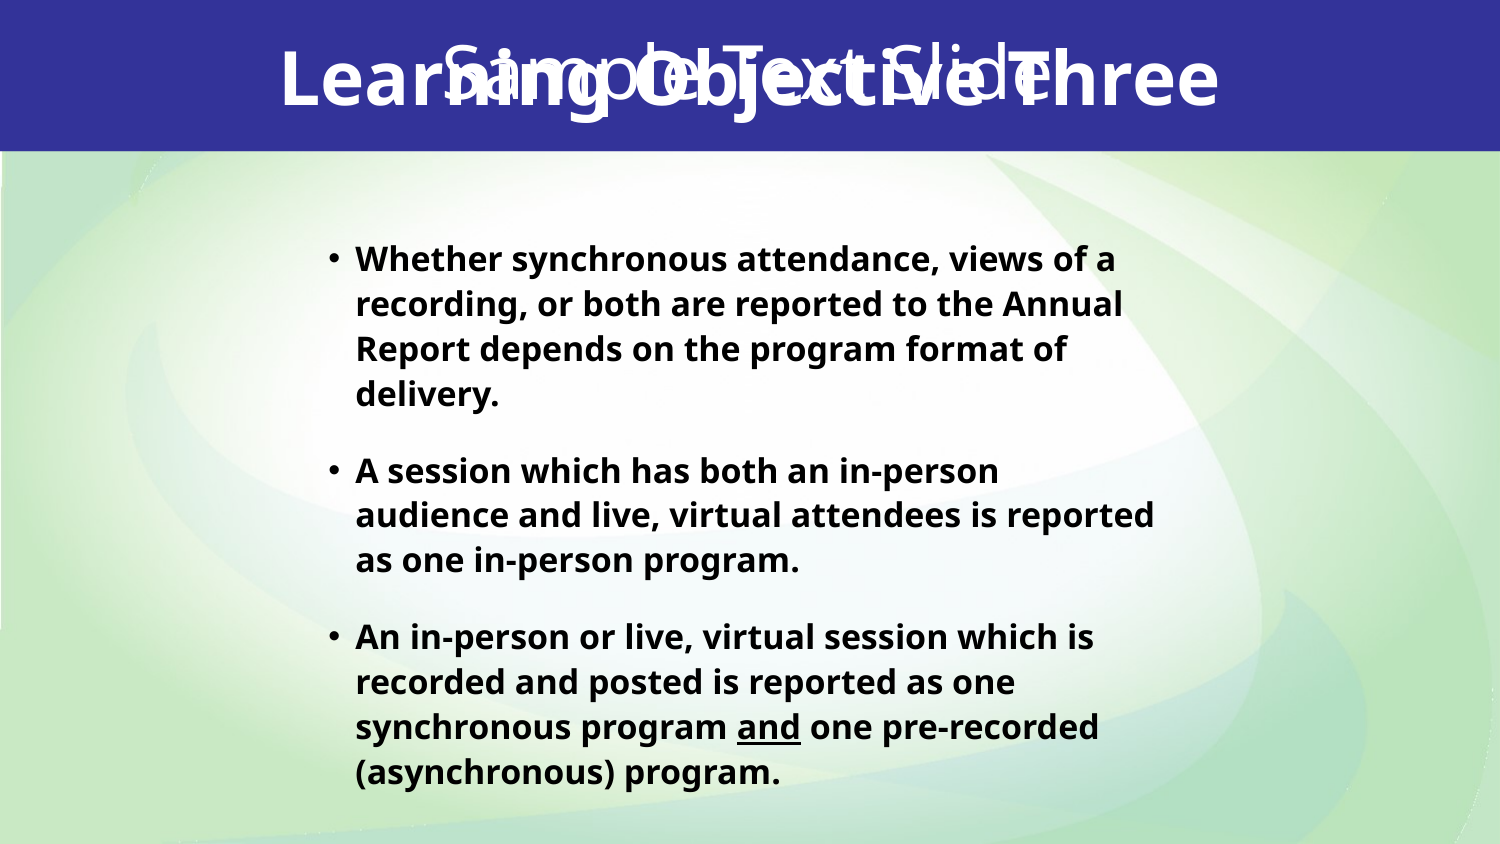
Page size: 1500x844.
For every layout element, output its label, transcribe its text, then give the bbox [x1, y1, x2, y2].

list Whether synchronous attendance, views of a recording, or both are reported to the Annual Report depends on the program format of delivery. A session which has both an in-person audience and live, virtual attendees is reported as one in-person program. An in-person or live, virtual session which is recorded and posted is reported as one synchronous program and one pre-recorded (asynchronous) program. [313, 226, 1175, 799]
picture [0, 152, 1500, 844]
list Learning Objective Three [0, 0, 1500, 152]
